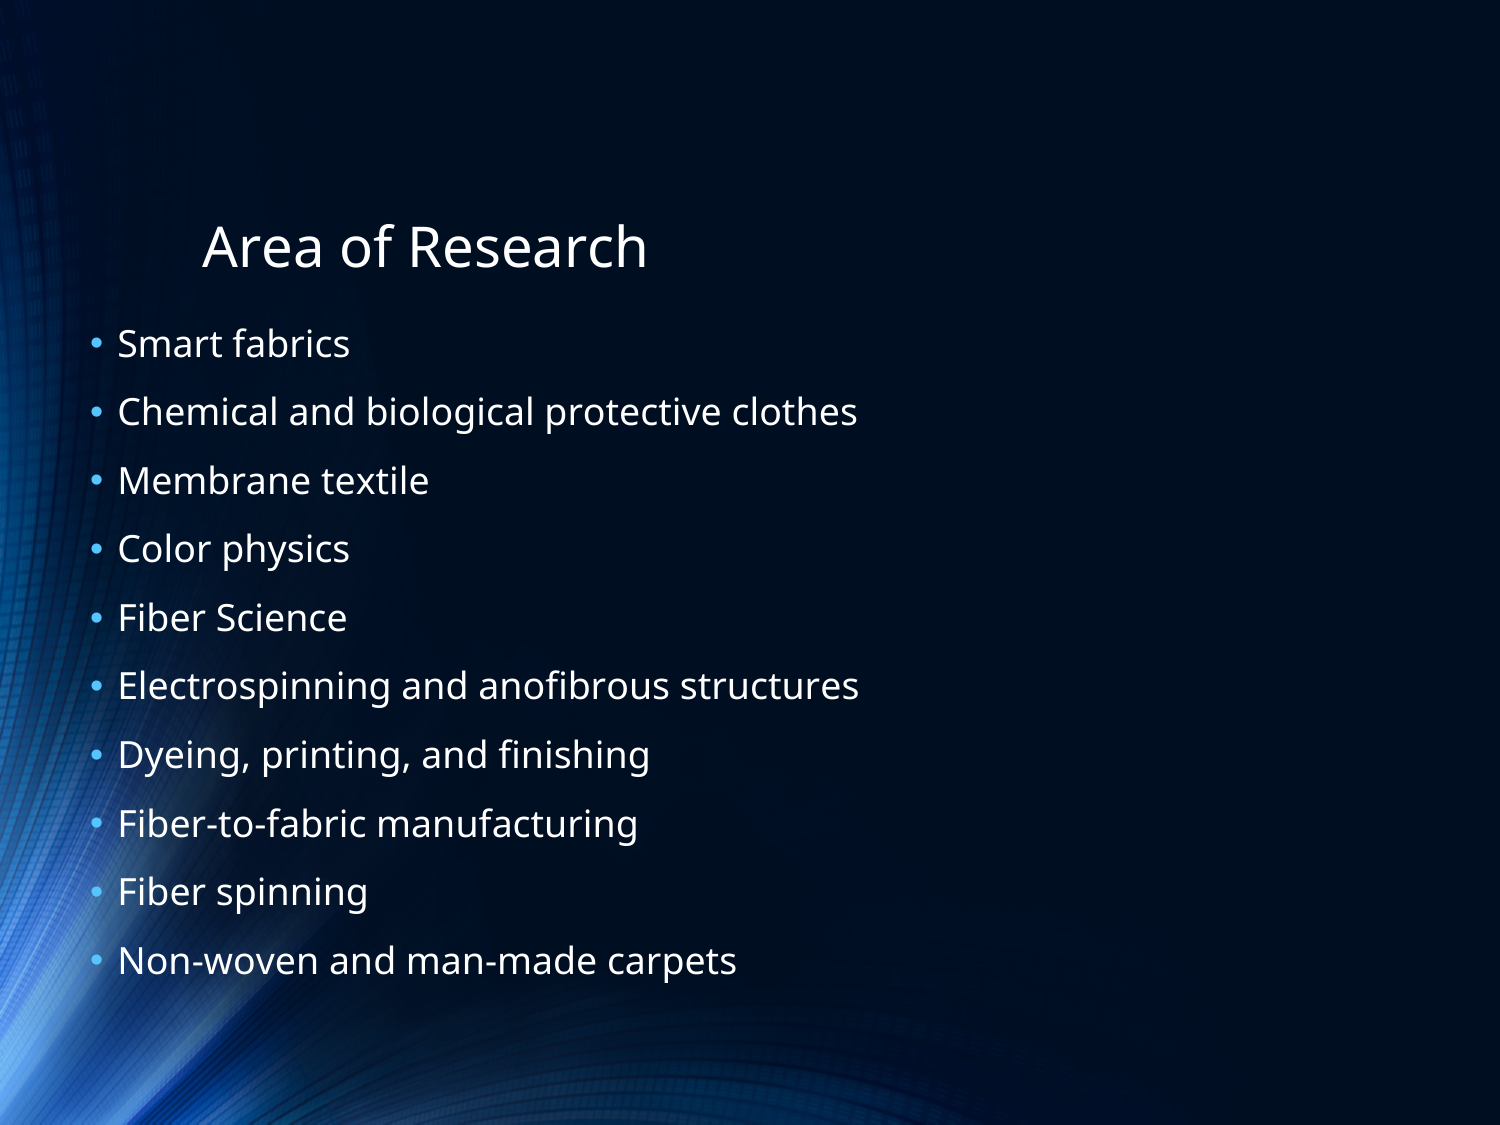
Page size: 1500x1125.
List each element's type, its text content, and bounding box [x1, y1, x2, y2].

text_box Smart fabrics Chemical and biological protective clothes Membrane textile Color physics Fiber Science Electrospinning and anofibrous structures Dyeing, printing, and finishing Fiber-to-fabric manufacturing Fiber spinning Non-woven and man-made carpets [74, 317, 1425, 1125]
title Area of Research [187, 62, 1313, 288]
picture [0, 0, 1500, 1125]
